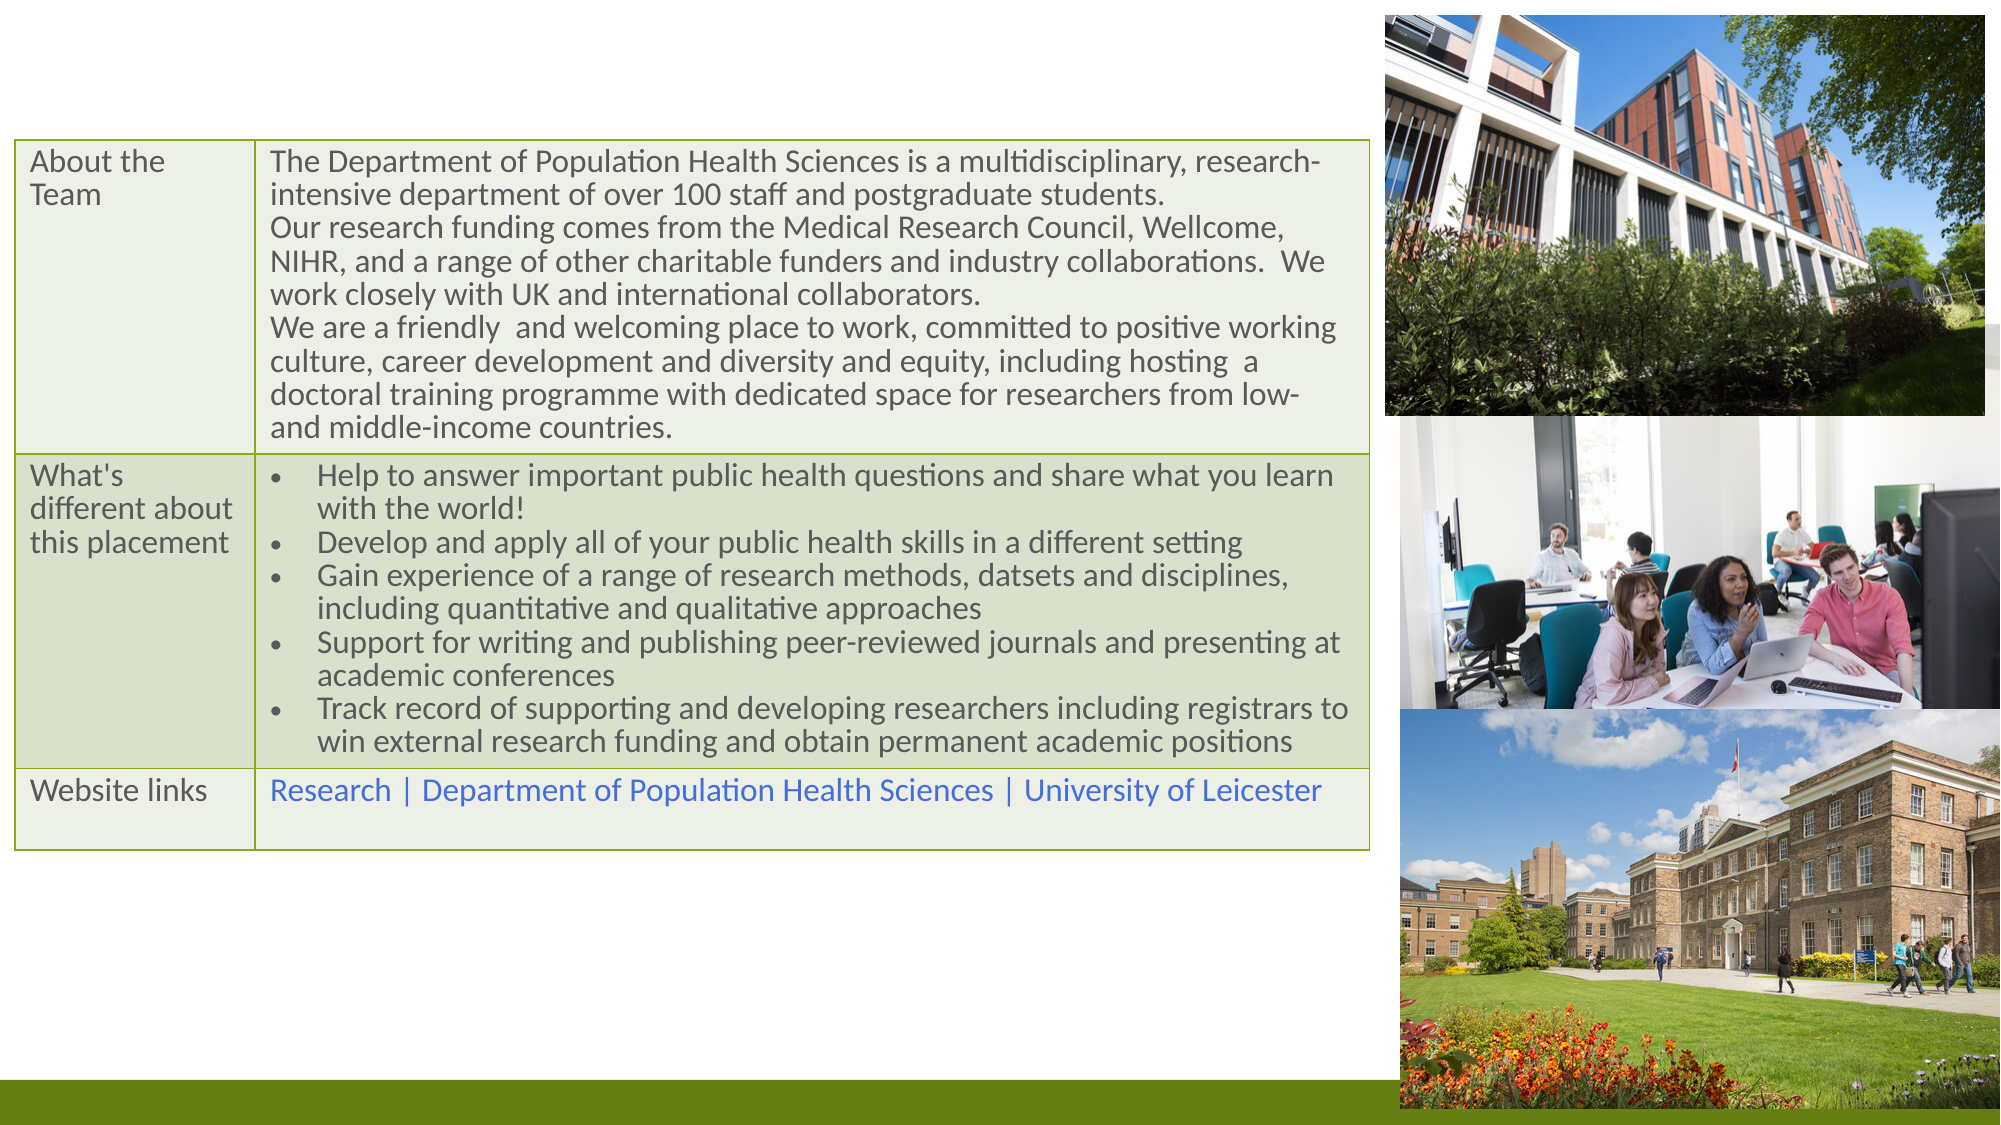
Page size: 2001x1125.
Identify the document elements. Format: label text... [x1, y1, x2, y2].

table_cell Help to answer important public health questions and share what you learn with the world! Develop and apply all of your public health skills in a different setting Gain experience of a range of research methods, datsets and disciplines, including quantitative and qualitative approaches Support for writing and publishing peer-reviewed journals and presenting at academic conferences Track record of supporting and developing researchers including registrars to win external research funding and obtain permanent academic positions [256, 455, 1369, 768]
table_cell Research | Department of Population Health Sciences | University of Leicester [256, 769, 1369, 849]
picture [1385, 15, 2000, 1110]
table_header About the Team [16, 141, 254, 453]
table_cell Website links [16, 769, 254, 849]
table_cell What's different about this placement [16, 455, 254, 768]
table_header The Department of Population Health Sciences is a multidisciplinary, research-intensive department of over 100 staff and postgraduate students. Our research funding comes from the Medical Research Council, Wellcome, NIHR, and a range of other charitable funders and industry collaborations. We work closely with UK and international collaborators. We are a friendly and welcoming place to work, committed to positive working culture, career development and diversity and equity, including hosting a doctoral training programme with dedicated space for researchers from low- and middle-income countries. [256, 141, 1369, 453]
